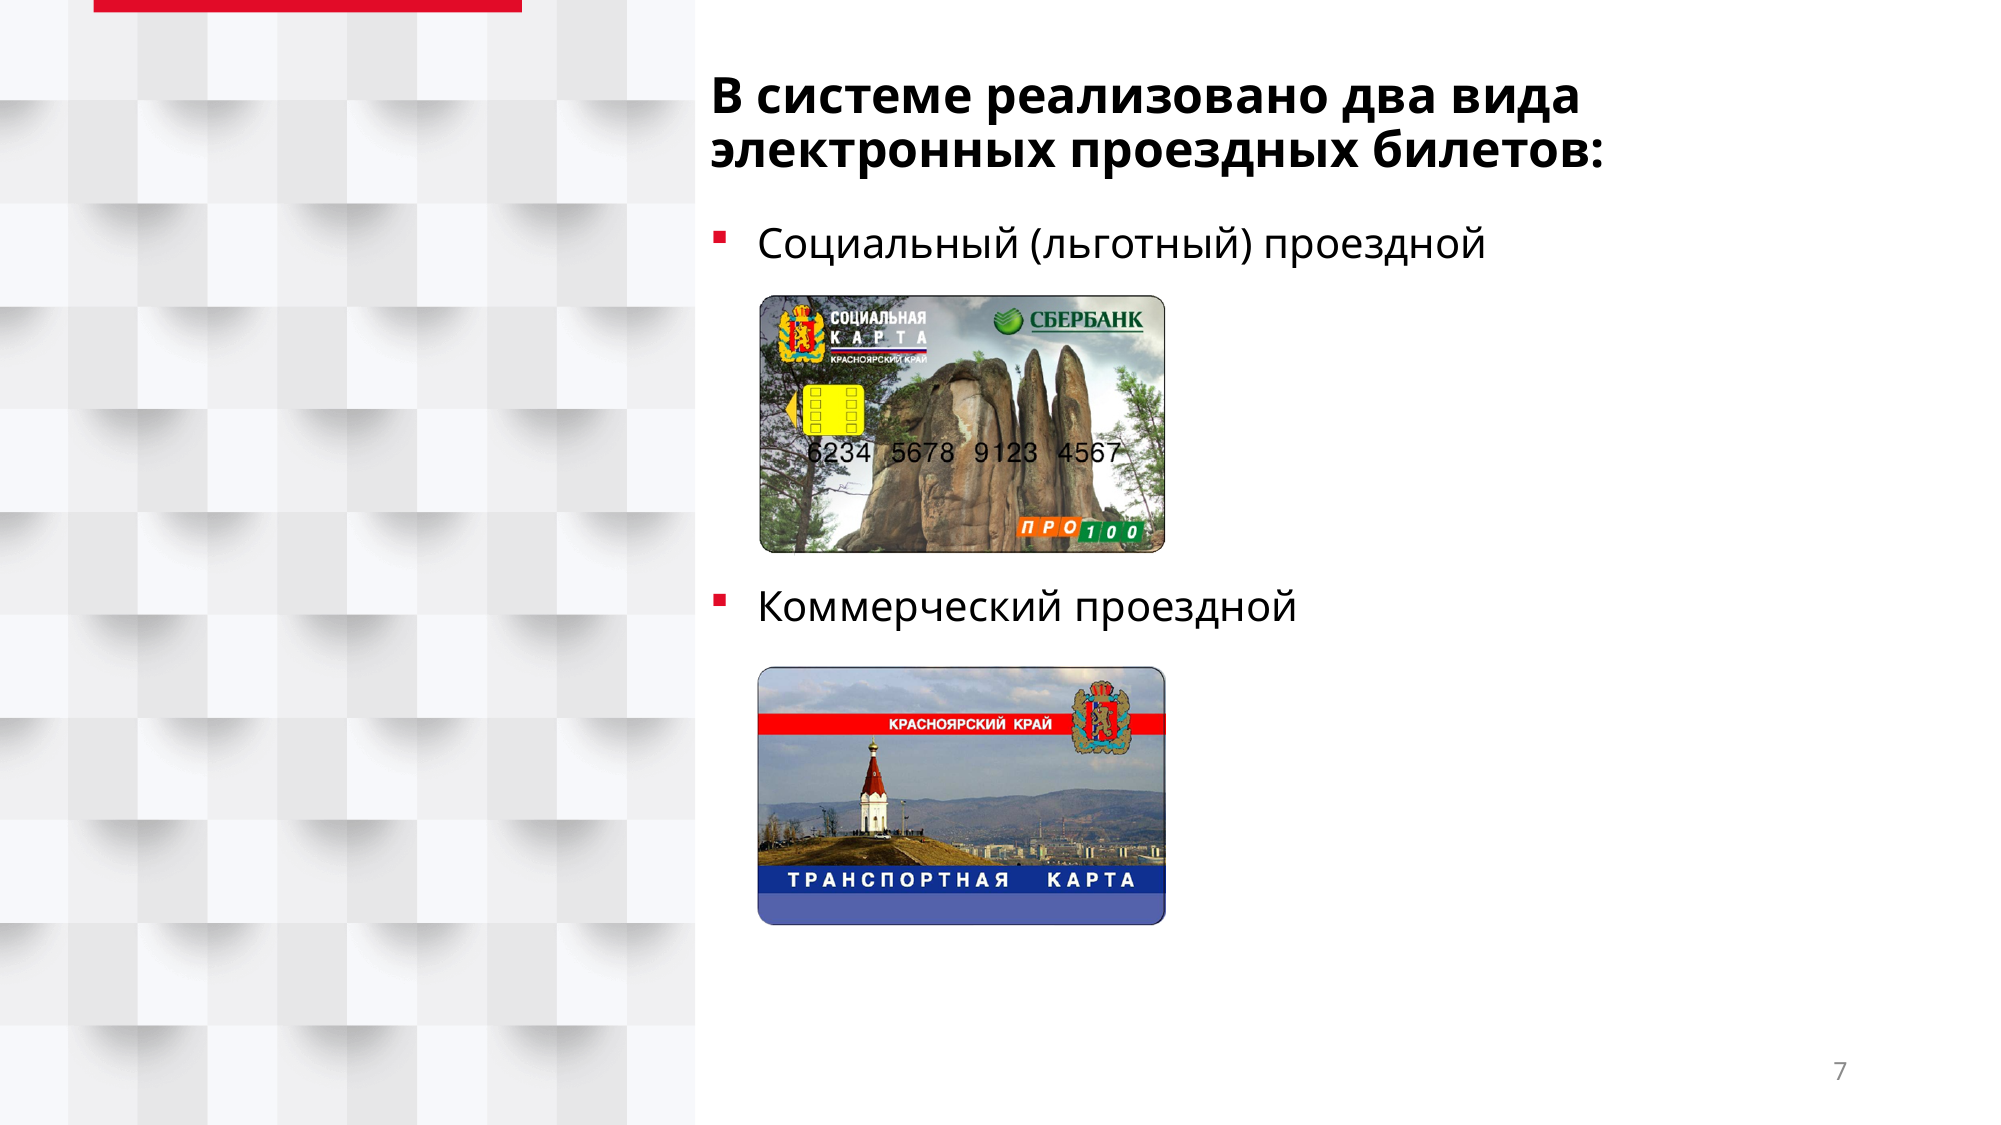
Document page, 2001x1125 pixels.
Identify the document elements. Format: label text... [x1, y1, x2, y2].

picture [755, 666, 1166, 926]
list Социальный (льготный) проездной Коммерческий проездной [696, 214, 1784, 964]
title В системе реализовано два вида электронных проездных билетов: [696, 45, 1863, 203]
slide_number 7 [1412, 1042, 1863, 1103]
picture [755, 290, 1166, 558]
picture [0, 0, 696, 1125]
